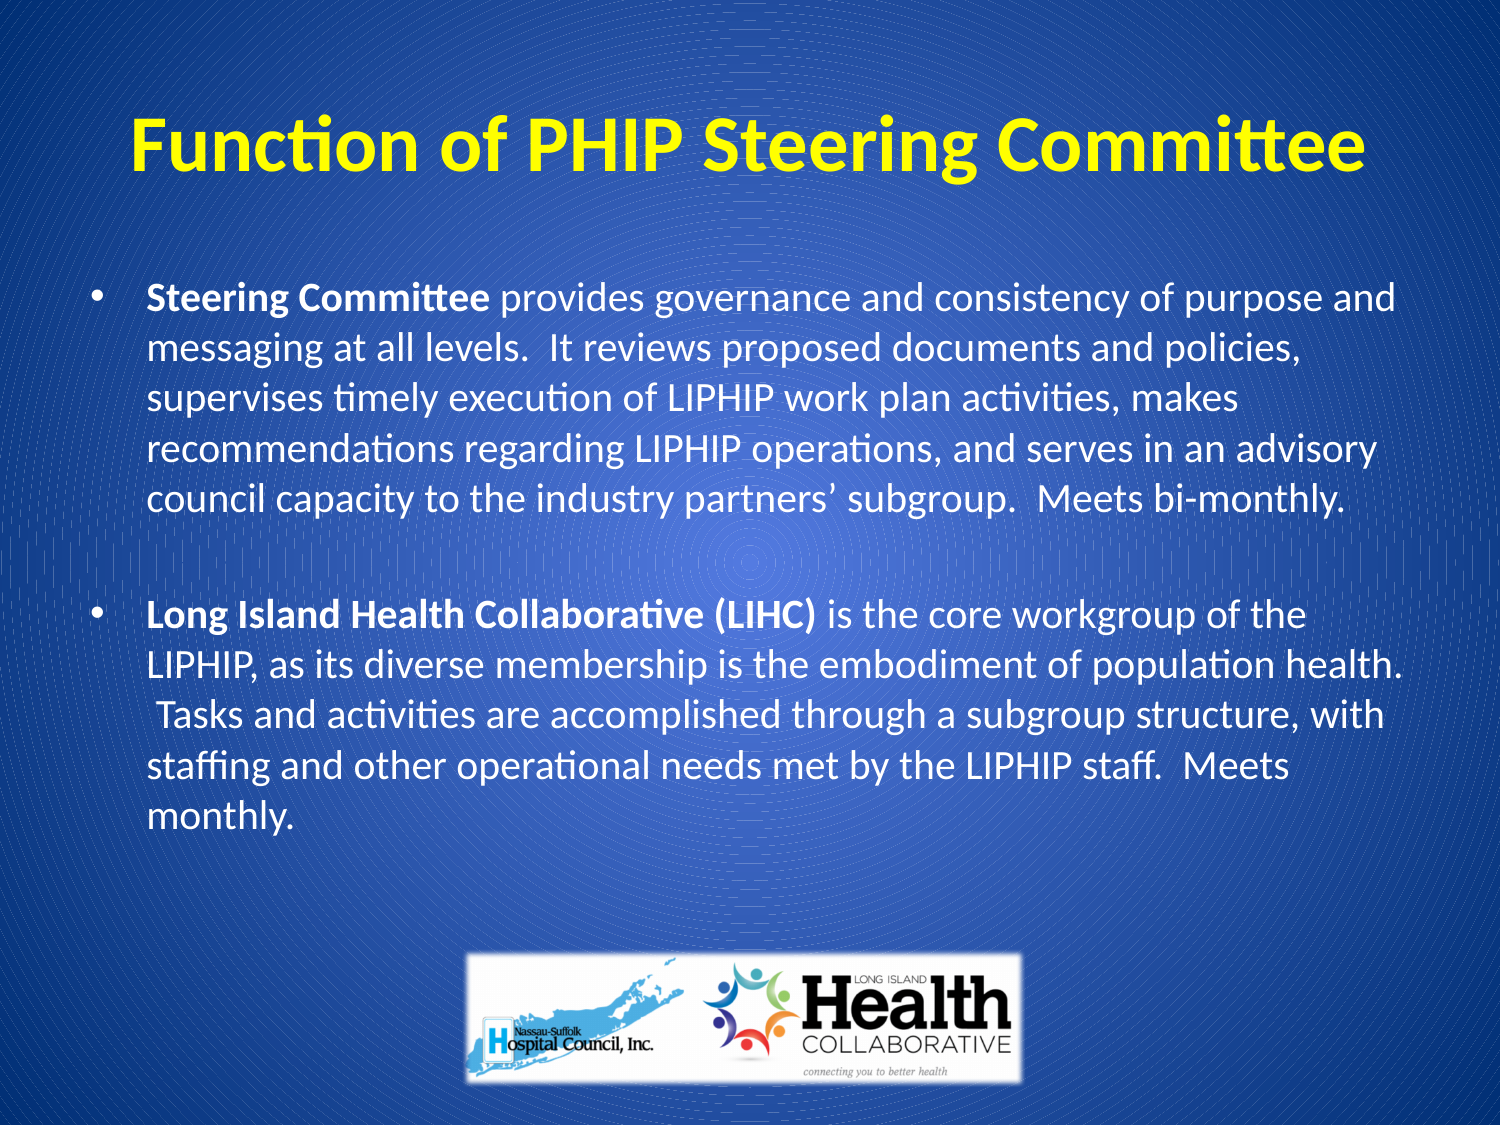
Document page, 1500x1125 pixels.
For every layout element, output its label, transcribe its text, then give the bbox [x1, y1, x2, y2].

title Function of PHIP Steering Committee [75, 45, 1425, 233]
list Steering Committee provides governance and consistency of purpose and messaging at all levels. It reviews proposed documents and policies, supervises timely execution of LIPHIP work plan activities, makes recommendations regarding LIPHIP operations, and serves in an advisory council capacity to the industry partners’ subgroup. Meets bi-monthly. Long Island Health Collaborative (LIHC) is the core workgroup of the LIPHIP, as its diverse membership is the embodiment of population health. Tasks and activities are accomplished through a subgroup structure, with staffing and other operational needs met by the LIPHIP staff. Meets monthly. [75, 262, 1425, 1005]
picture [468, 1005, 1020, 1082]
